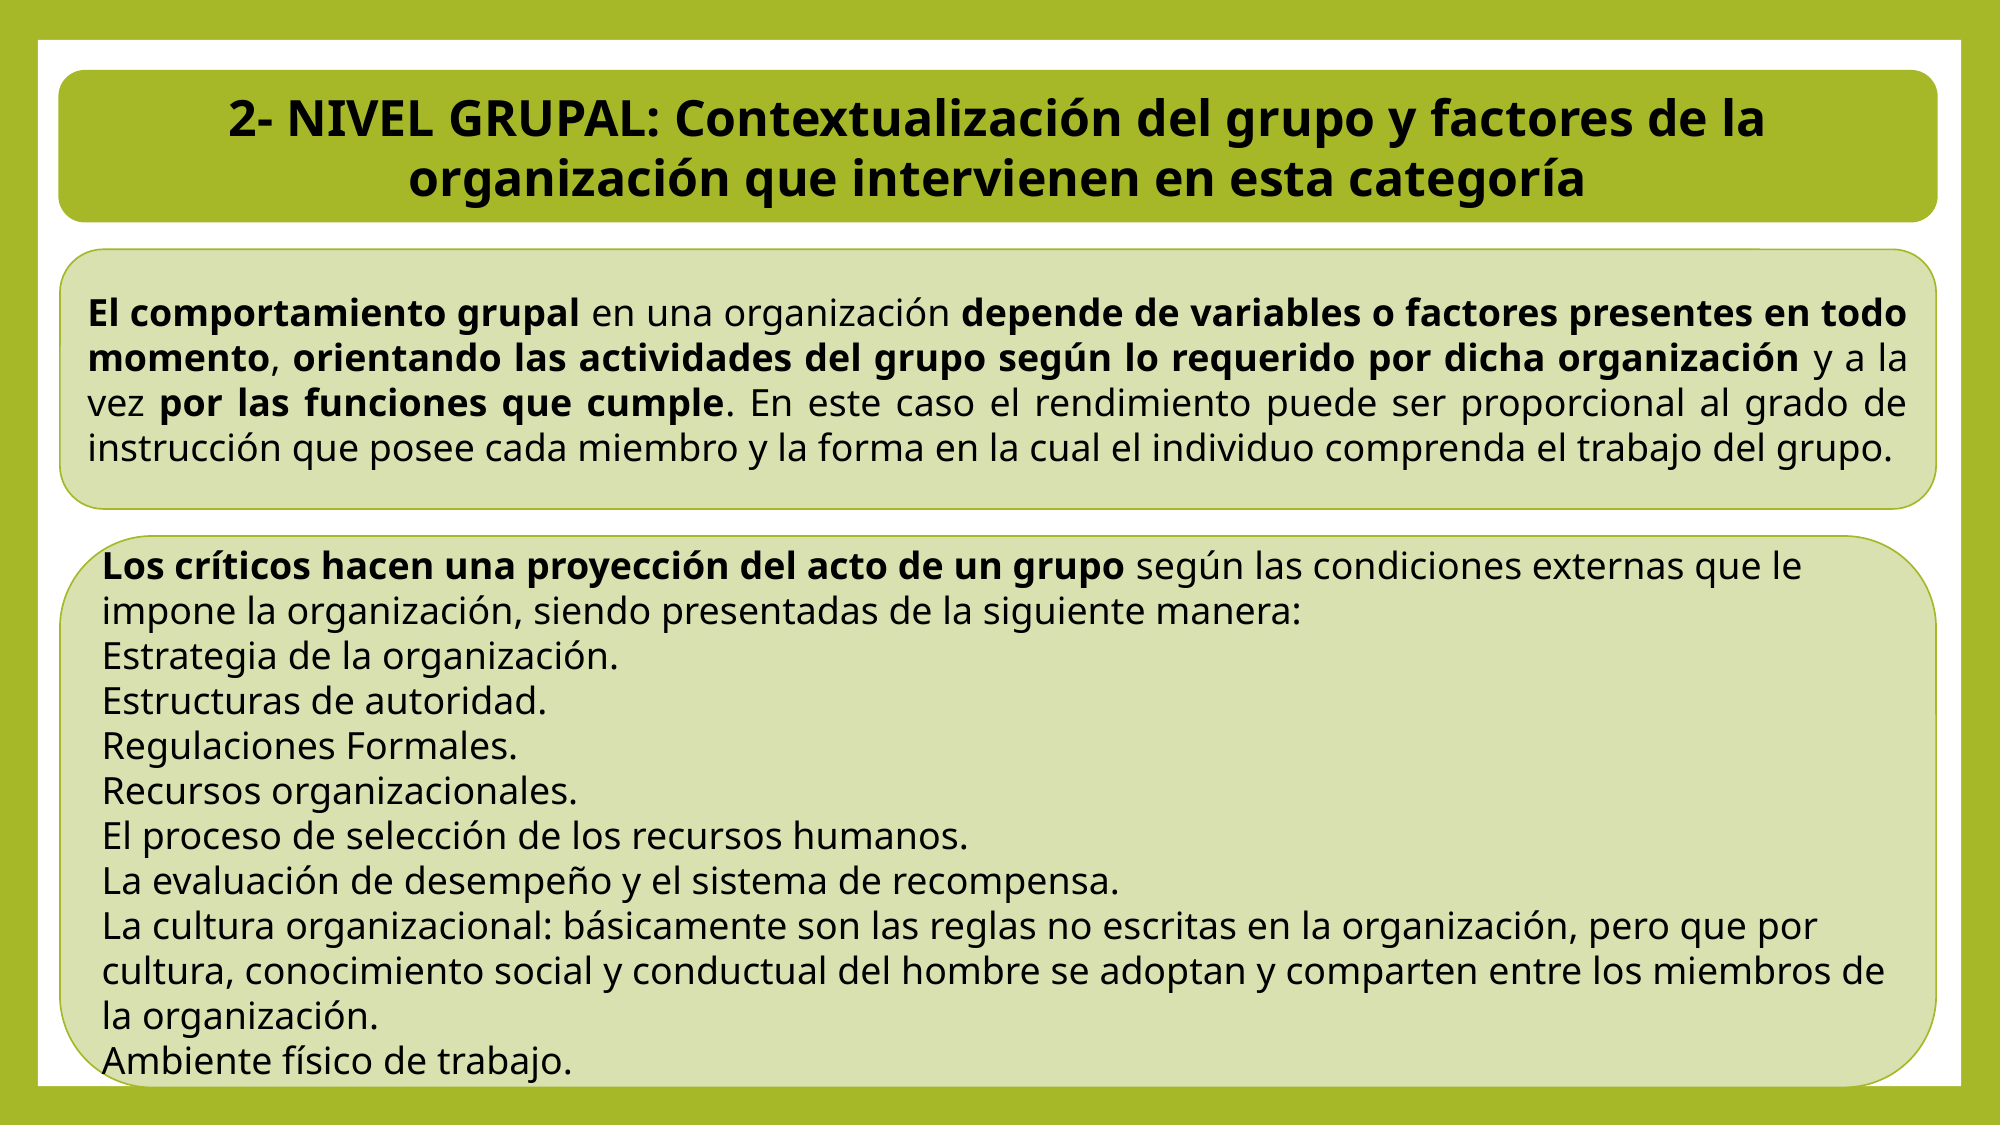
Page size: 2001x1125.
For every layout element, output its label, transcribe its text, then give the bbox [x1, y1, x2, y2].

text_box 2- NIVEL GRUPAL: Contextualización del grupo y factores de la organización que intervienen en esta categoría [58, 69, 1938, 223]
text_box El comportamiento grupal en una organización depende de variables o factores presentes en todo momento, orientando las actividades del grupo según lo requerido por dicha organización y a la vez por las funciones que cumple. En este caso el rendimiento puede ser proporcional al grado de instrucción que posee cada miembro y la forma en la cual el individuo comprenda el trabajo del grupo. [59, 248, 1937, 510]
text_box Los críticos hacen una proyección del acto de un grupo según las condiciones externas que le impone la organización, siendo presentadas de la siguiente manera: Estrategia de la organización. Estructuras de autoridad. Regulaciones Formales. Recursos organizacionales. El proceso de selección de los recursos humanos. La evaluación de desempeño y el sistema de recompensa. La cultura organizacional: básicamente son las reglas no escritas en la organización, pero que por cultura, conocimiento social y conductual del hombre se adoptan y comparten entre los miembros de la organización. Ambiente físico de trabajo. [59, 535, 1937, 1089]
